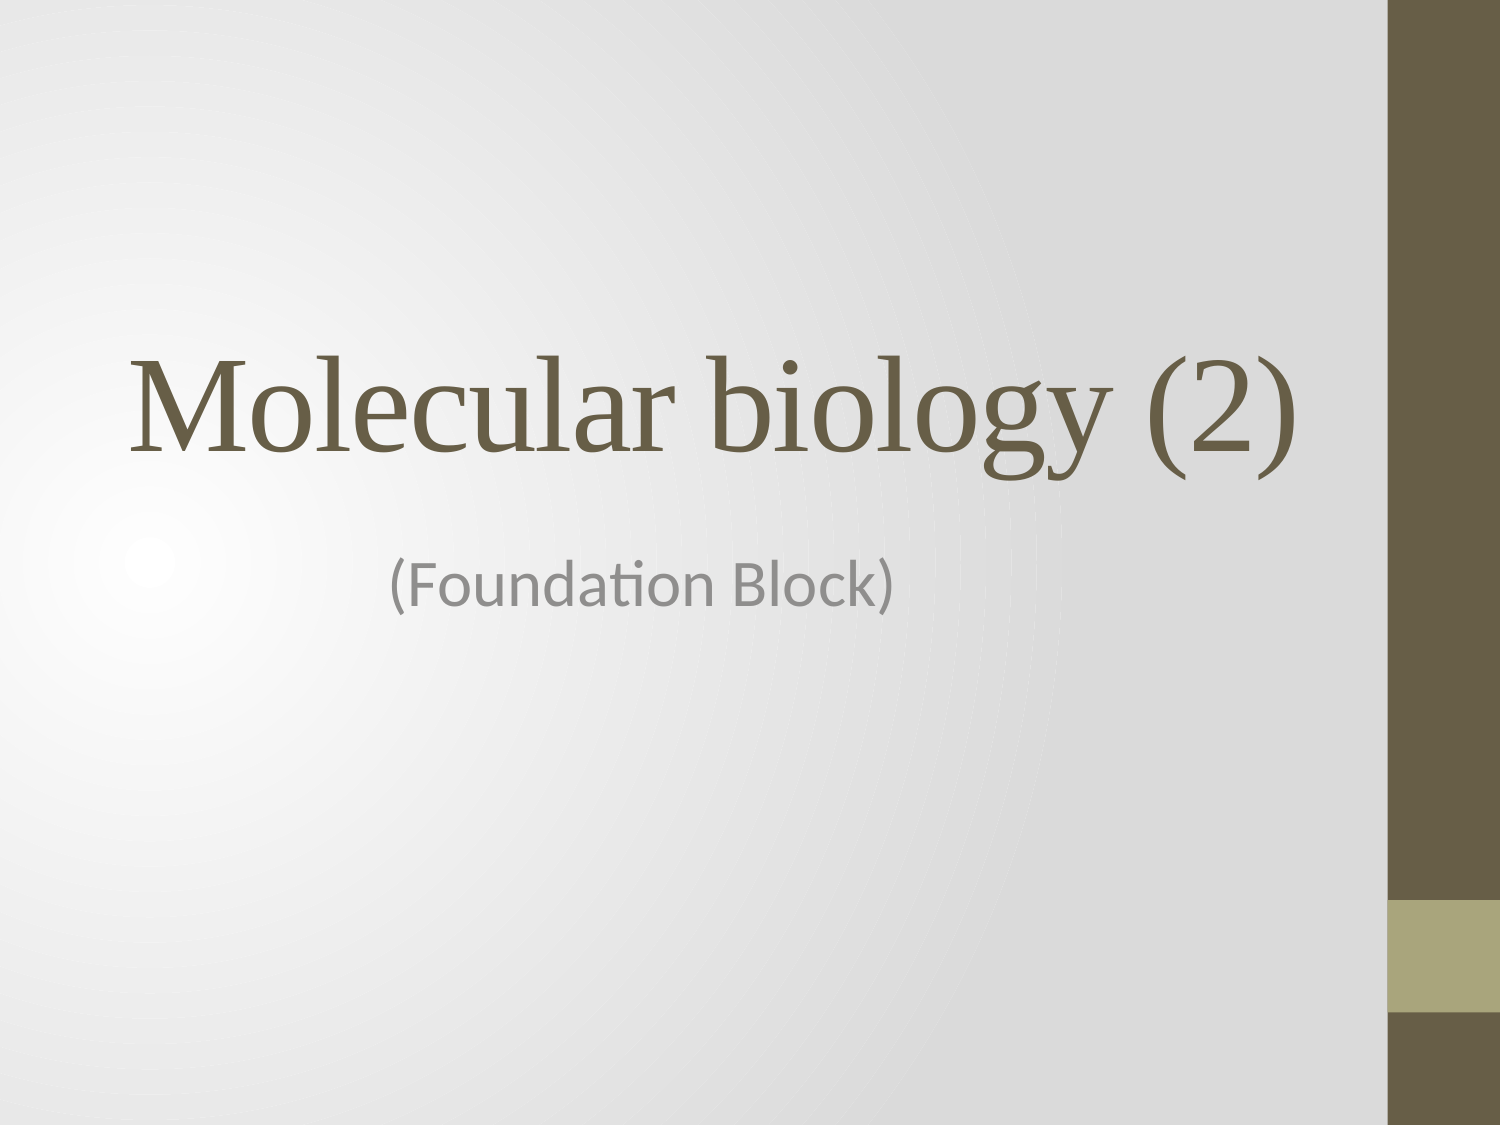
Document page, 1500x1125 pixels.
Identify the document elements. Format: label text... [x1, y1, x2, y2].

subtitle (Foundation Block) [112, 532, 1173, 911]
title Molecular biology (2) [112, 60, 1350, 487]
